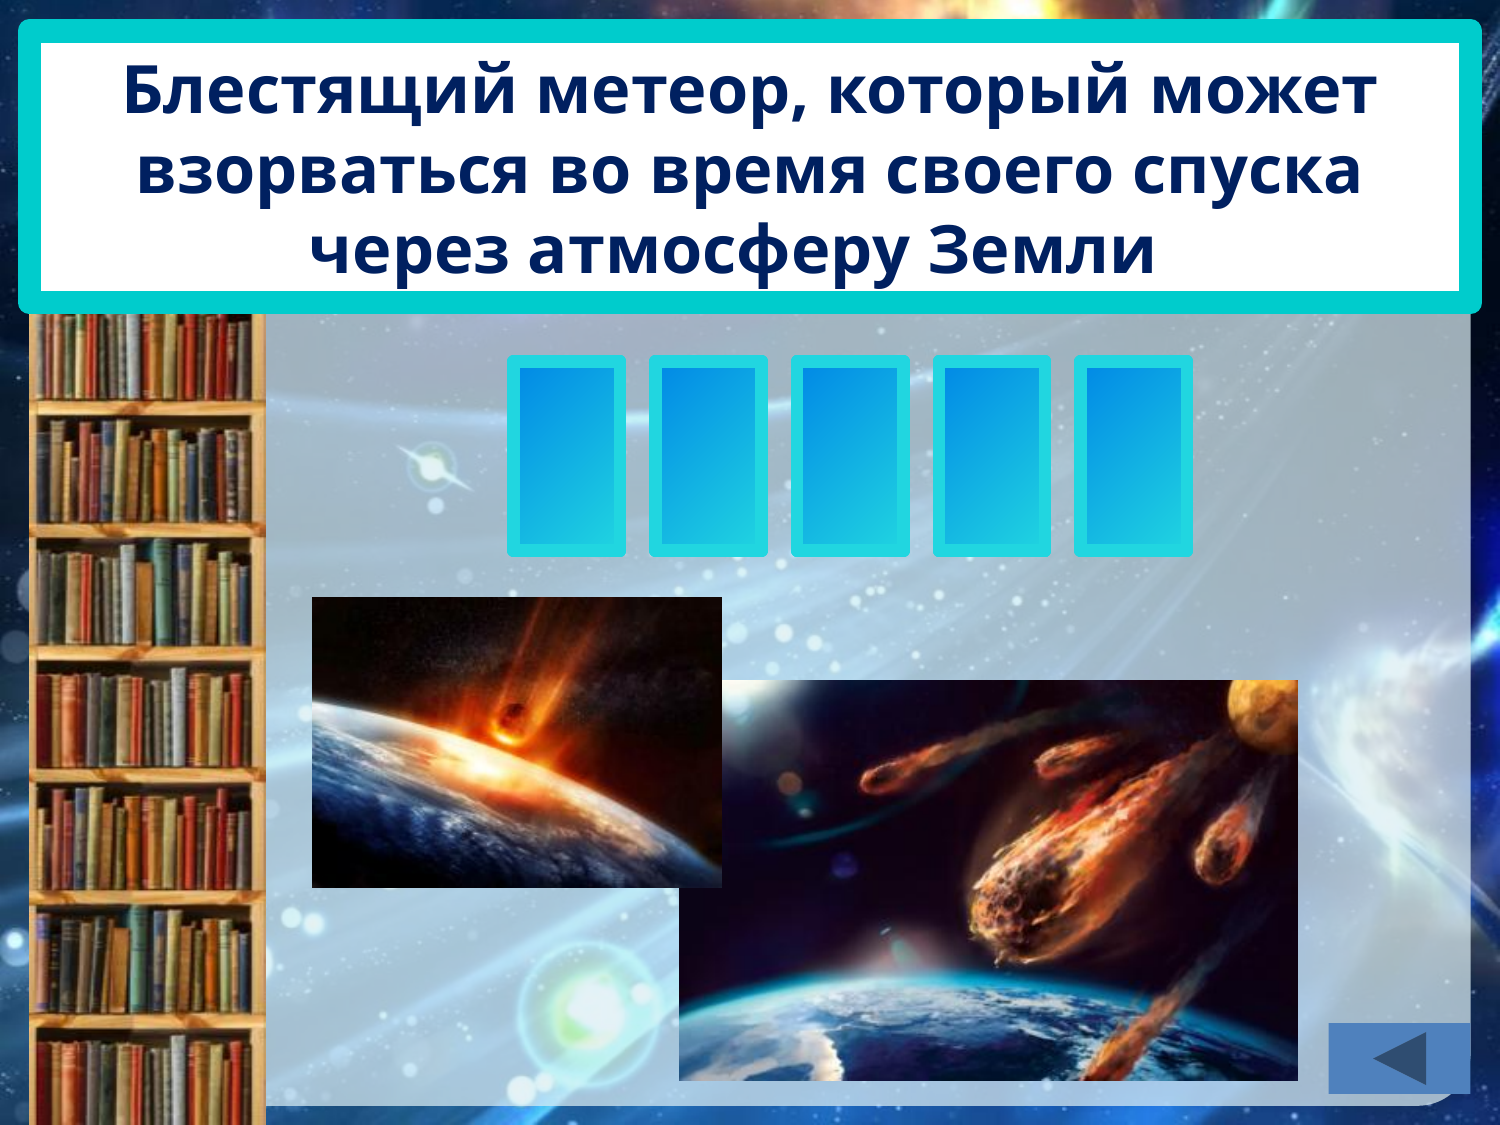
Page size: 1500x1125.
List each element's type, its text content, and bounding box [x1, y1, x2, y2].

text_box [795, 360, 906, 553]
text_box [512, 360, 622, 553]
text_box [1327, 1021, 1473, 1096]
text_box [1079, 360, 1189, 553]
text_box [653, 360, 764, 553]
text_box Блестящий метеор, который может взорваться во время своего спуска через атмосферу Земли.. [27, 29, 1473, 305]
text_box [937, 360, 1047, 553]
picture [0, 0, 1500, 1125]
